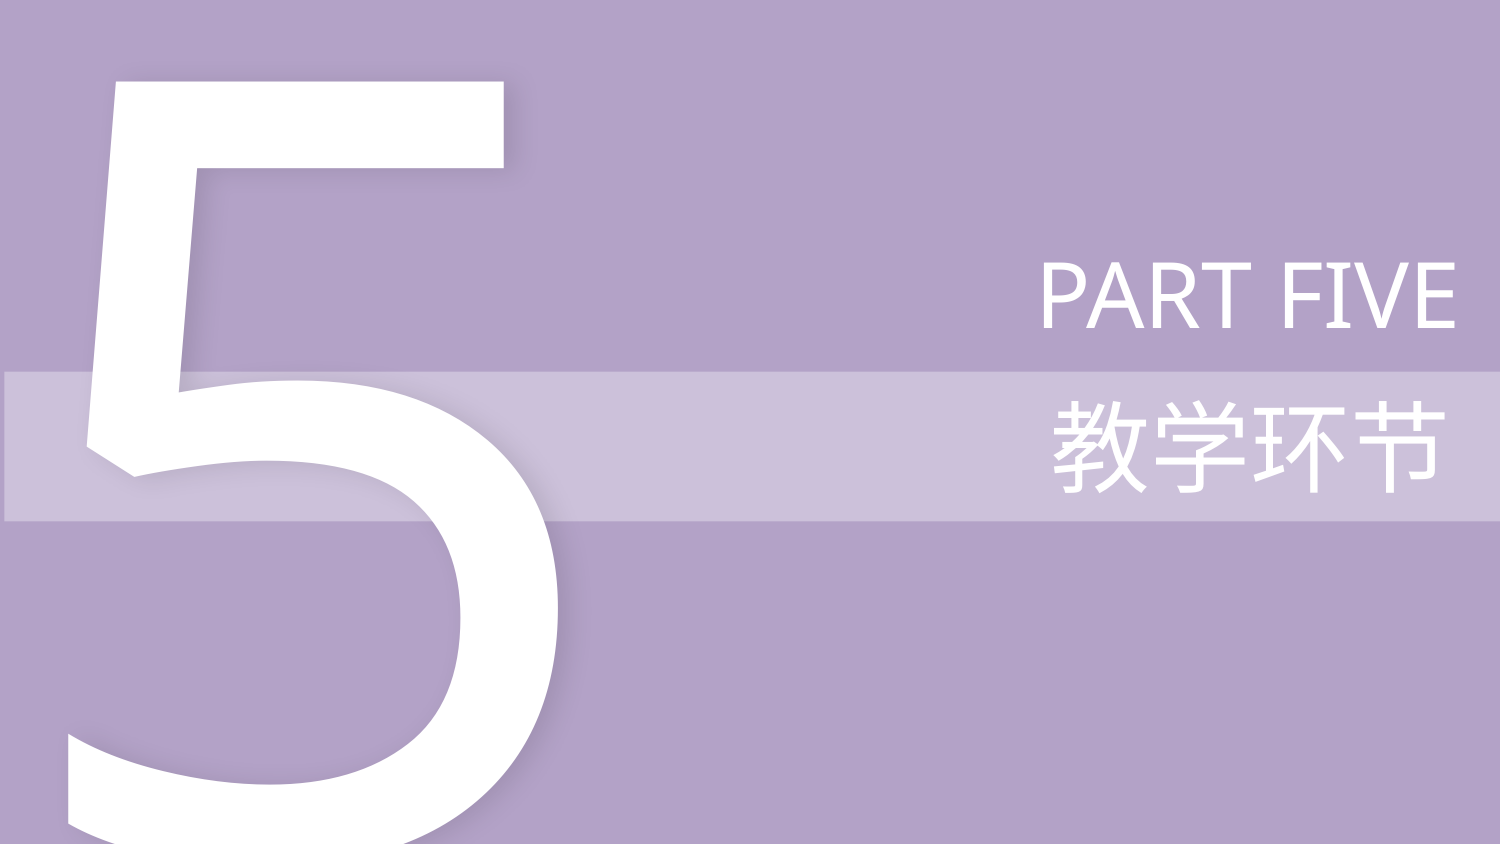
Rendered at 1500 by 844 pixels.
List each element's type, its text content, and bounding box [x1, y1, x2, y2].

text_box 教学环节 [615, 378, 1466, 514]
text_box 5 [0, 0, 635, 844]
text_box PART FIVE [1020, 229, 1476, 354]
text_box [655, 369, 1500, 523]
